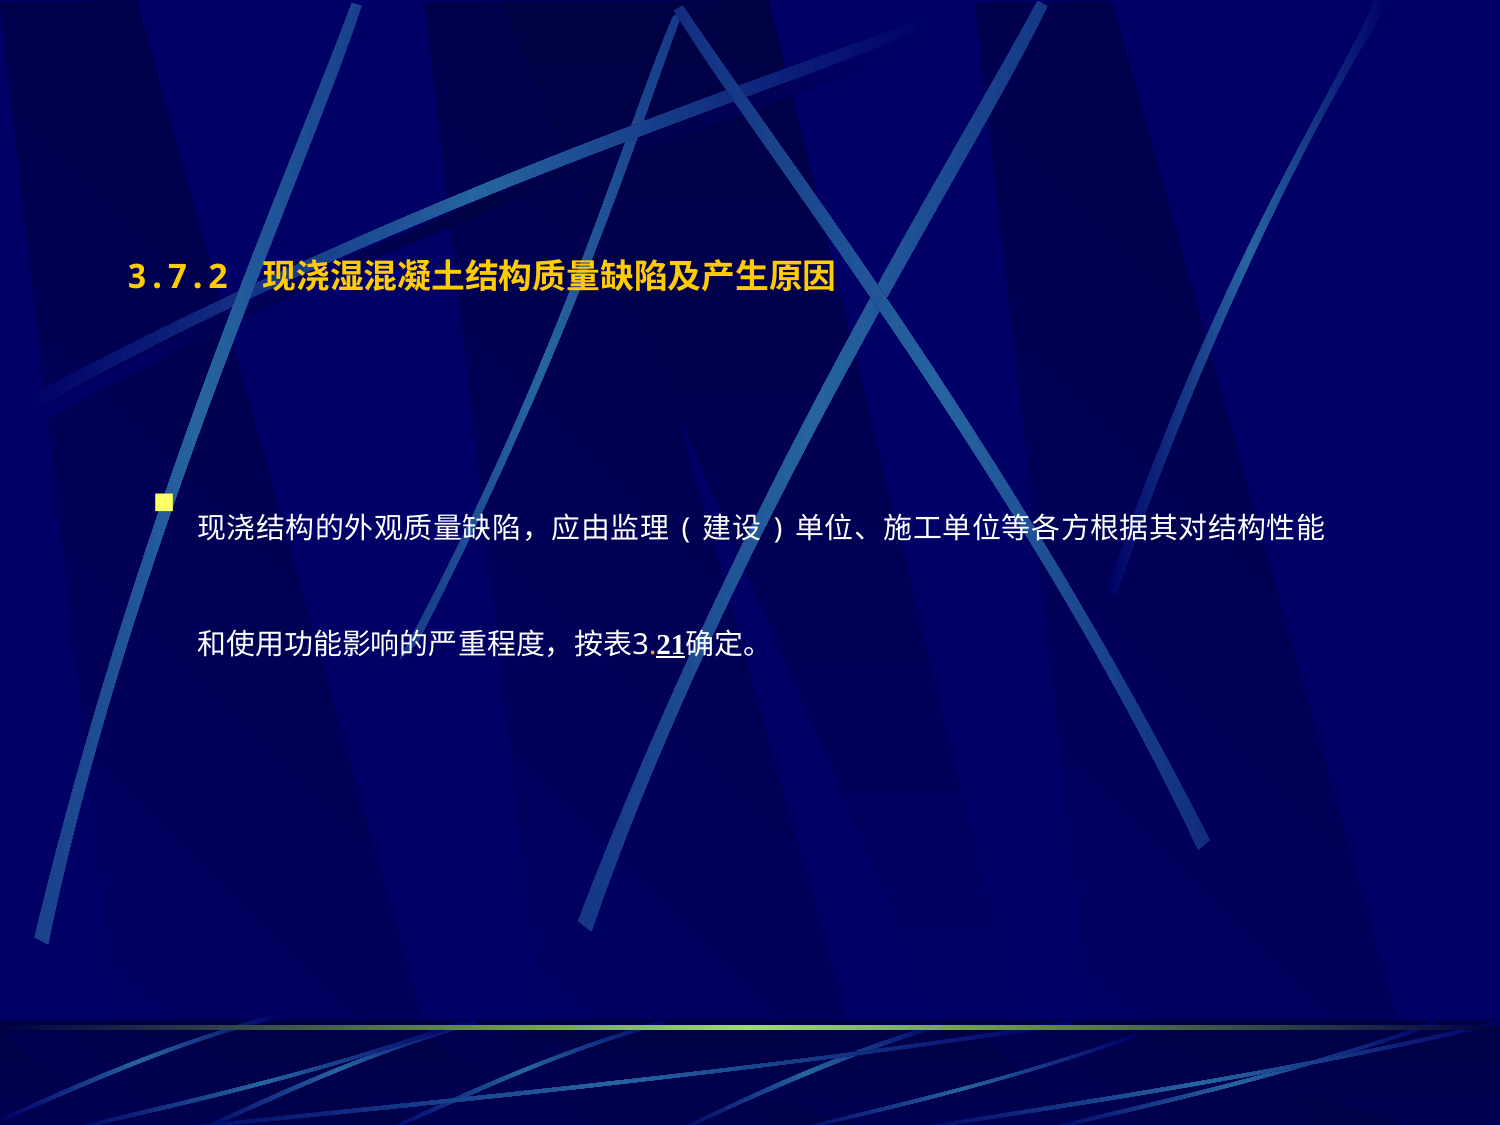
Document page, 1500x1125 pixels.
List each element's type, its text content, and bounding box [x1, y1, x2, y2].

text_box 现浇结构的外观质量缺陷，应由监理(建设)单位、施工单位等各方根据其对结构性能和使用功能影响的严重程度，按表3.21确定。 [135, 420, 1341, 807]
text_box 3.7.2 现浇湿混凝土结构质量缺陷及产生原因 [112, 208, 1164, 303]
